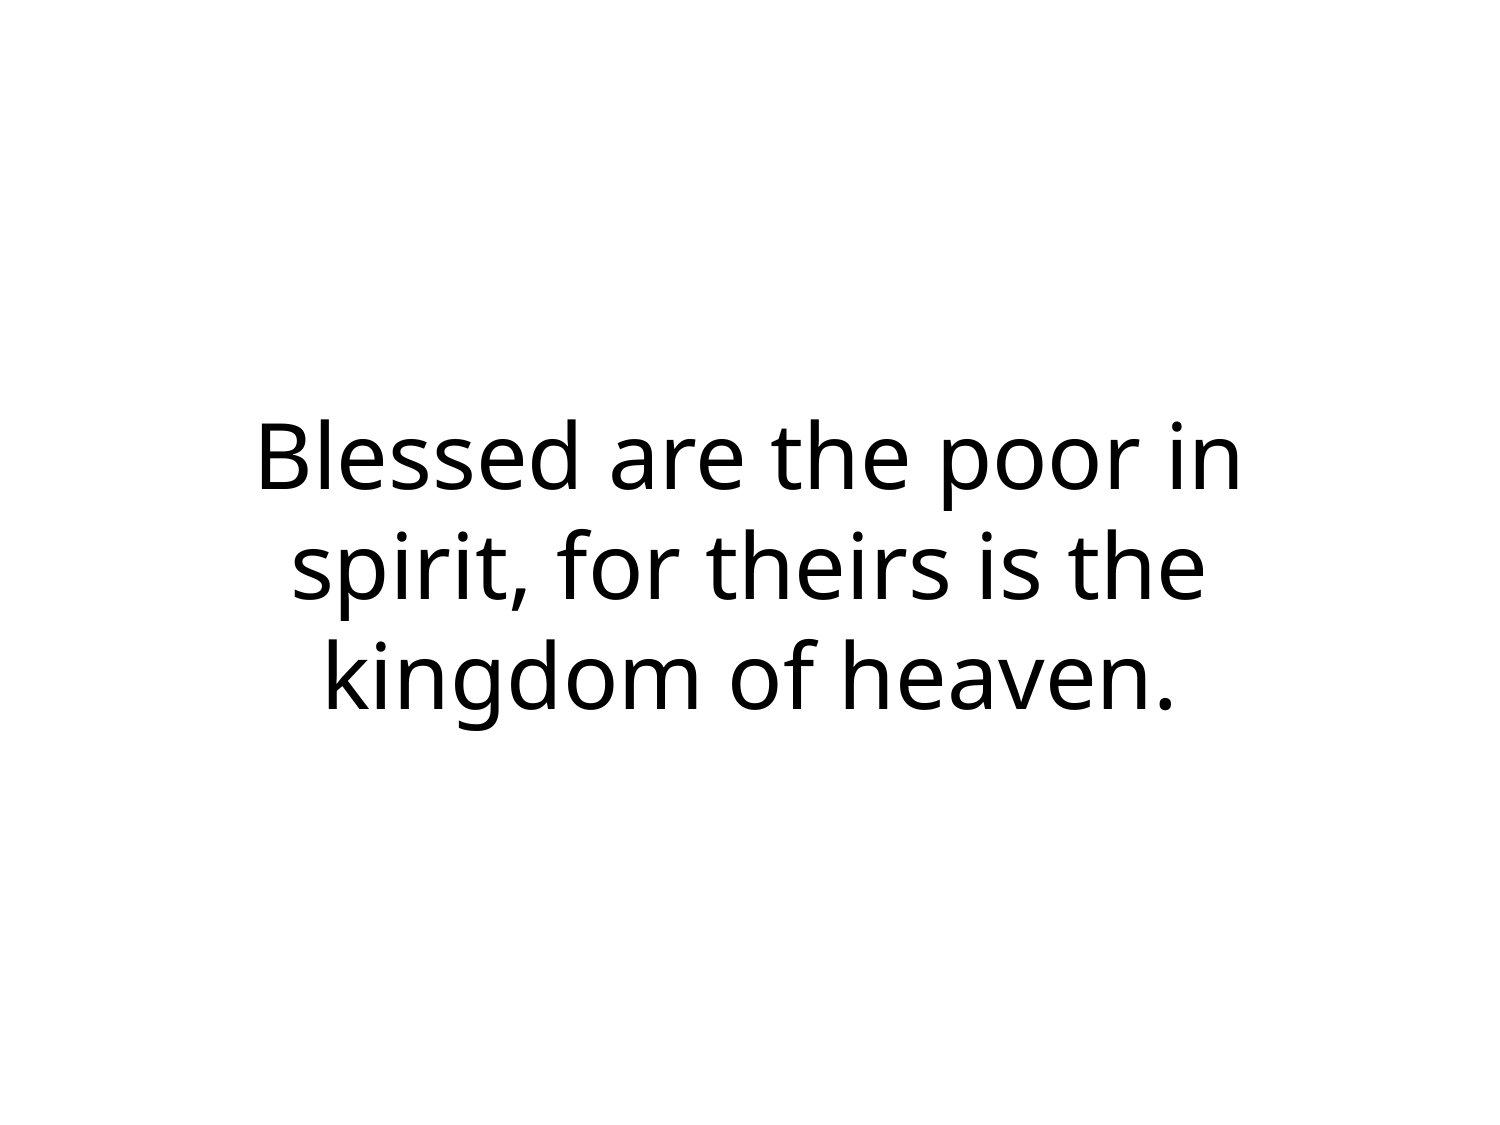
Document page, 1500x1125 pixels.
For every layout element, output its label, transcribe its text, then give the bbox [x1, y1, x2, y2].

title Blessed are the poor in spirit, for theirs is the kingdom of heaven. [112, 441, 1388, 683]
